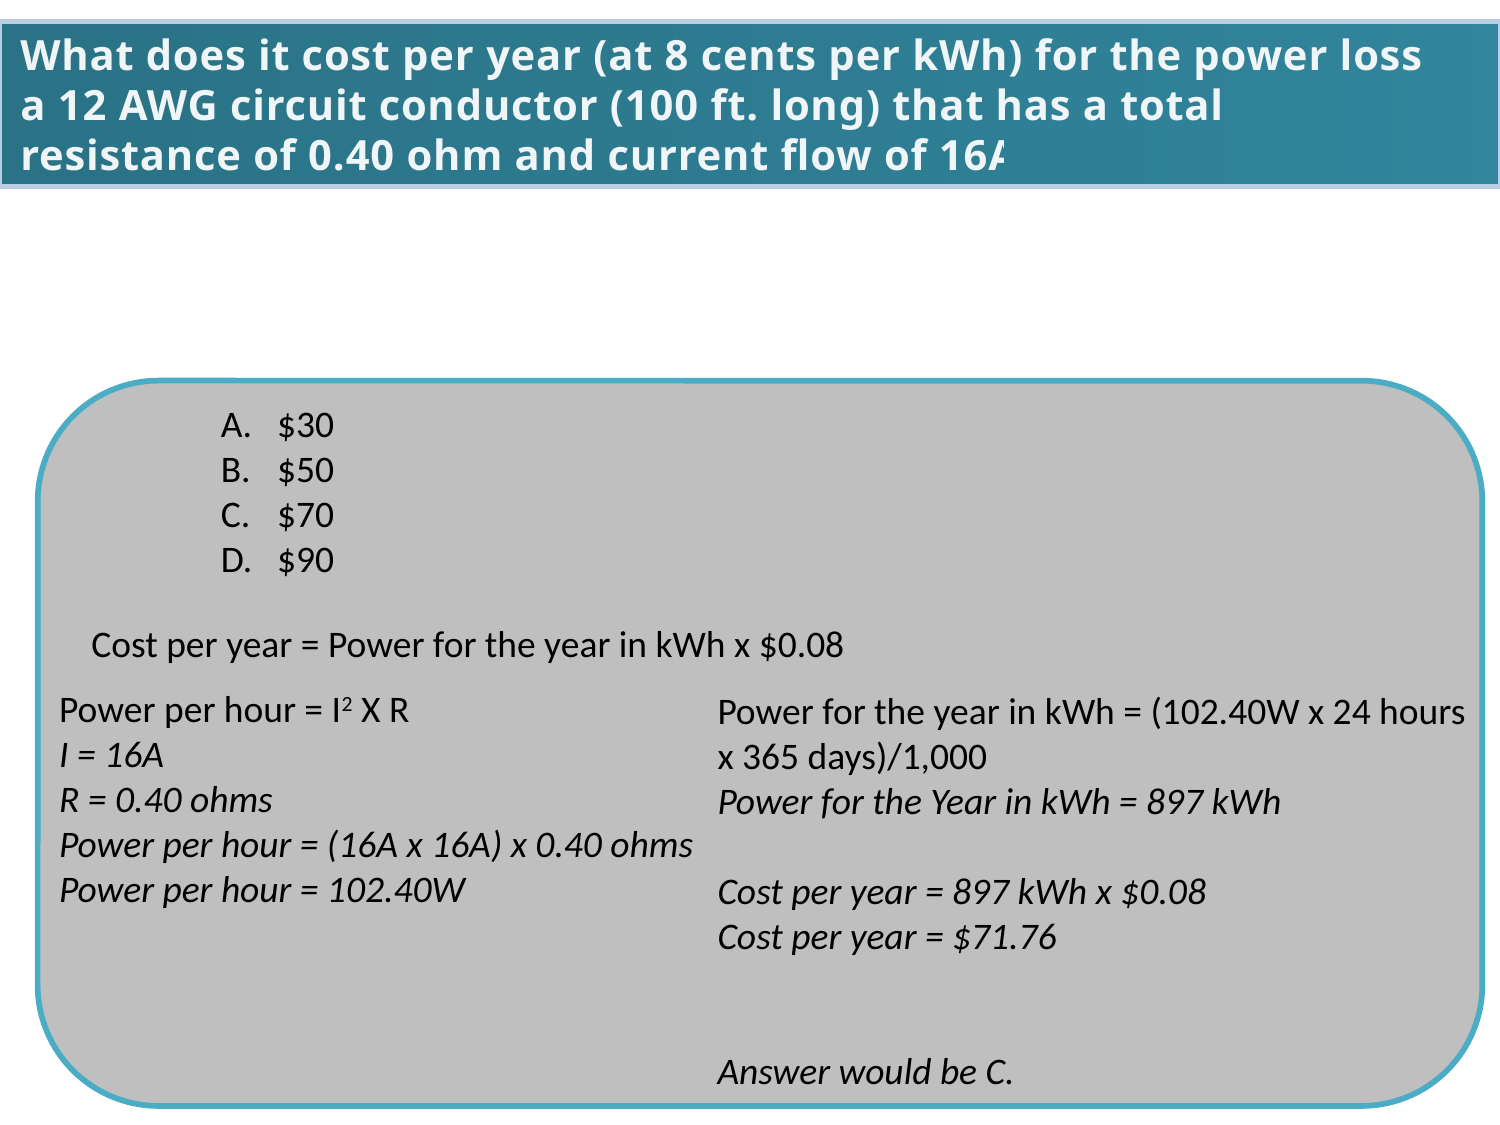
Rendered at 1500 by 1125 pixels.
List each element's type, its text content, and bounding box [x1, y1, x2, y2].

text_box $30 $50 $70 $90 [206, 393, 1424, 588]
text_box Cost per year = Power for the year in kWh x $0.08 [76, 612, 930, 673]
text_box [55, 1053, 702, 1109]
text_box [35, 378, 1485, 1030]
text_box Power per hour = I2 X R I = 16A R = 0.40 ohms Power per hour = (16A x 16A) x 0.40 ohms Power per hour = 102.40W [44, 677, 732, 1053]
text_box Power for the year in kWh = (102.40W x 24 hours x 365 days)/1,000 Power for the Year in kWh = 897 kWh Cost per year = 897 kWh x $0.08 Cost per year = $71.76 Answer would be C. [702, 679, 1500, 1125]
text_box What does it cost per year (at 8 cents per kWh) for the power loss of a 12 AWG circuit conductor (100 ft. long) that has a total resistance of 0.40 ohm and current flow of 16A? [0, 20, 1500, 189]
